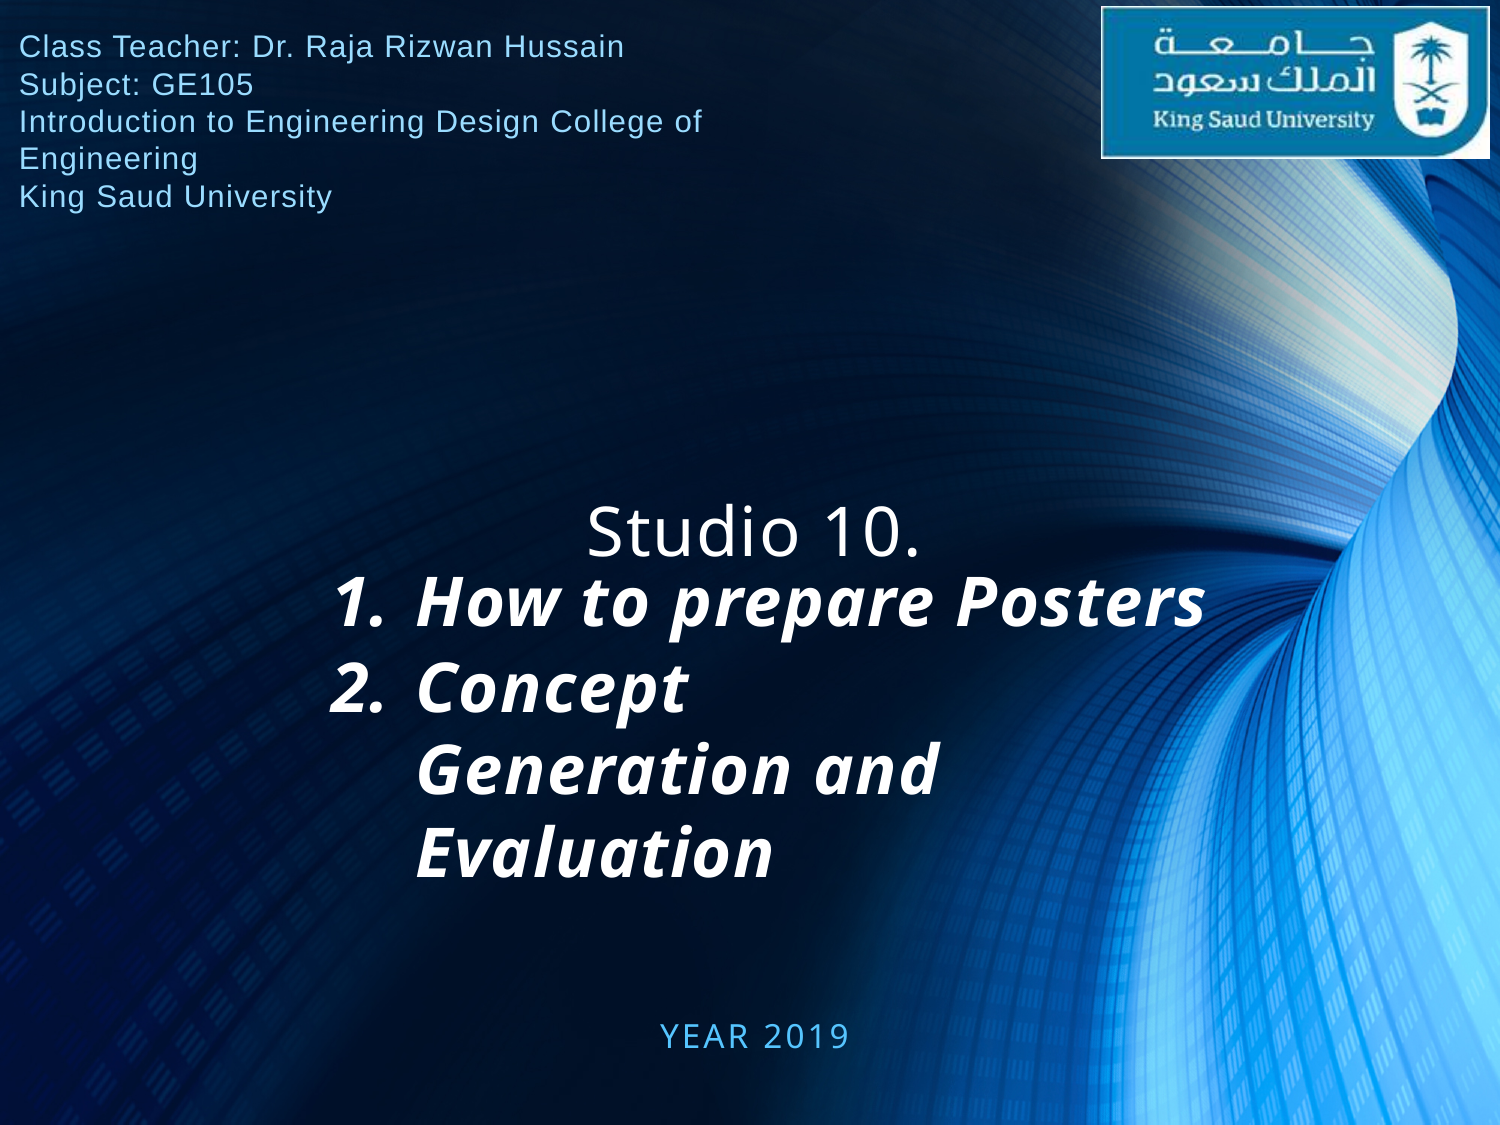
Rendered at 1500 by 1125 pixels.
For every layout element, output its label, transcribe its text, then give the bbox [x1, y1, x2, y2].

subtitle year 2019 [271, 1012, 1238, 1100]
text_box Studio 10. [572, 480, 937, 578]
picture [0, 0, 1500, 1125]
text_box Class Teacher: Dr. Raja Rizwan Hussain Subject: GE105 Introduction to Engineering Design College of Engineering King Saud University [4, 18, 788, 255]
title How to prepare Posters [316, 502, 1361, 730]
text_box Concept Generation and Evaluation [316, 636, 1067, 899]
